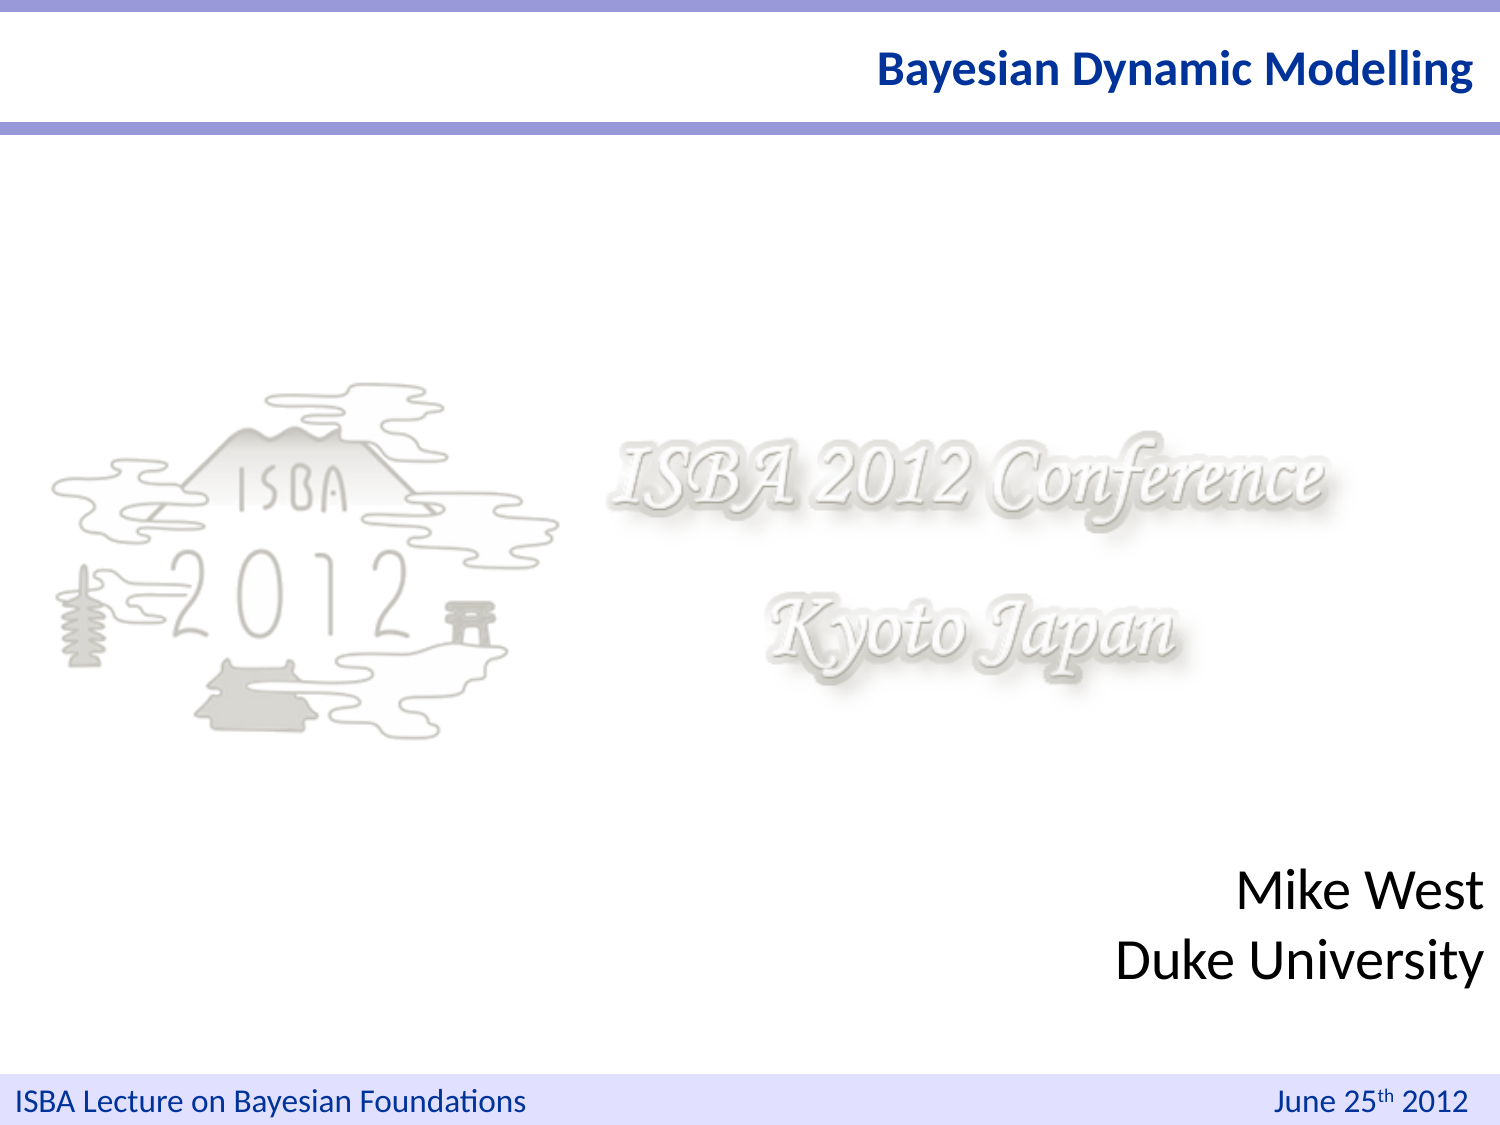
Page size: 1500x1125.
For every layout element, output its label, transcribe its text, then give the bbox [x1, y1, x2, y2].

picture [0, 1074, 1500, 1125]
picture [0, 0, 1500, 12]
picture [24, 362, 1396, 748]
text_box Mike West Duke University [299, 843, 1500, 999]
text_box Bayesian Dynamic Modelling [0, 28, 1500, 103]
picture [0, 122, 1500, 135]
